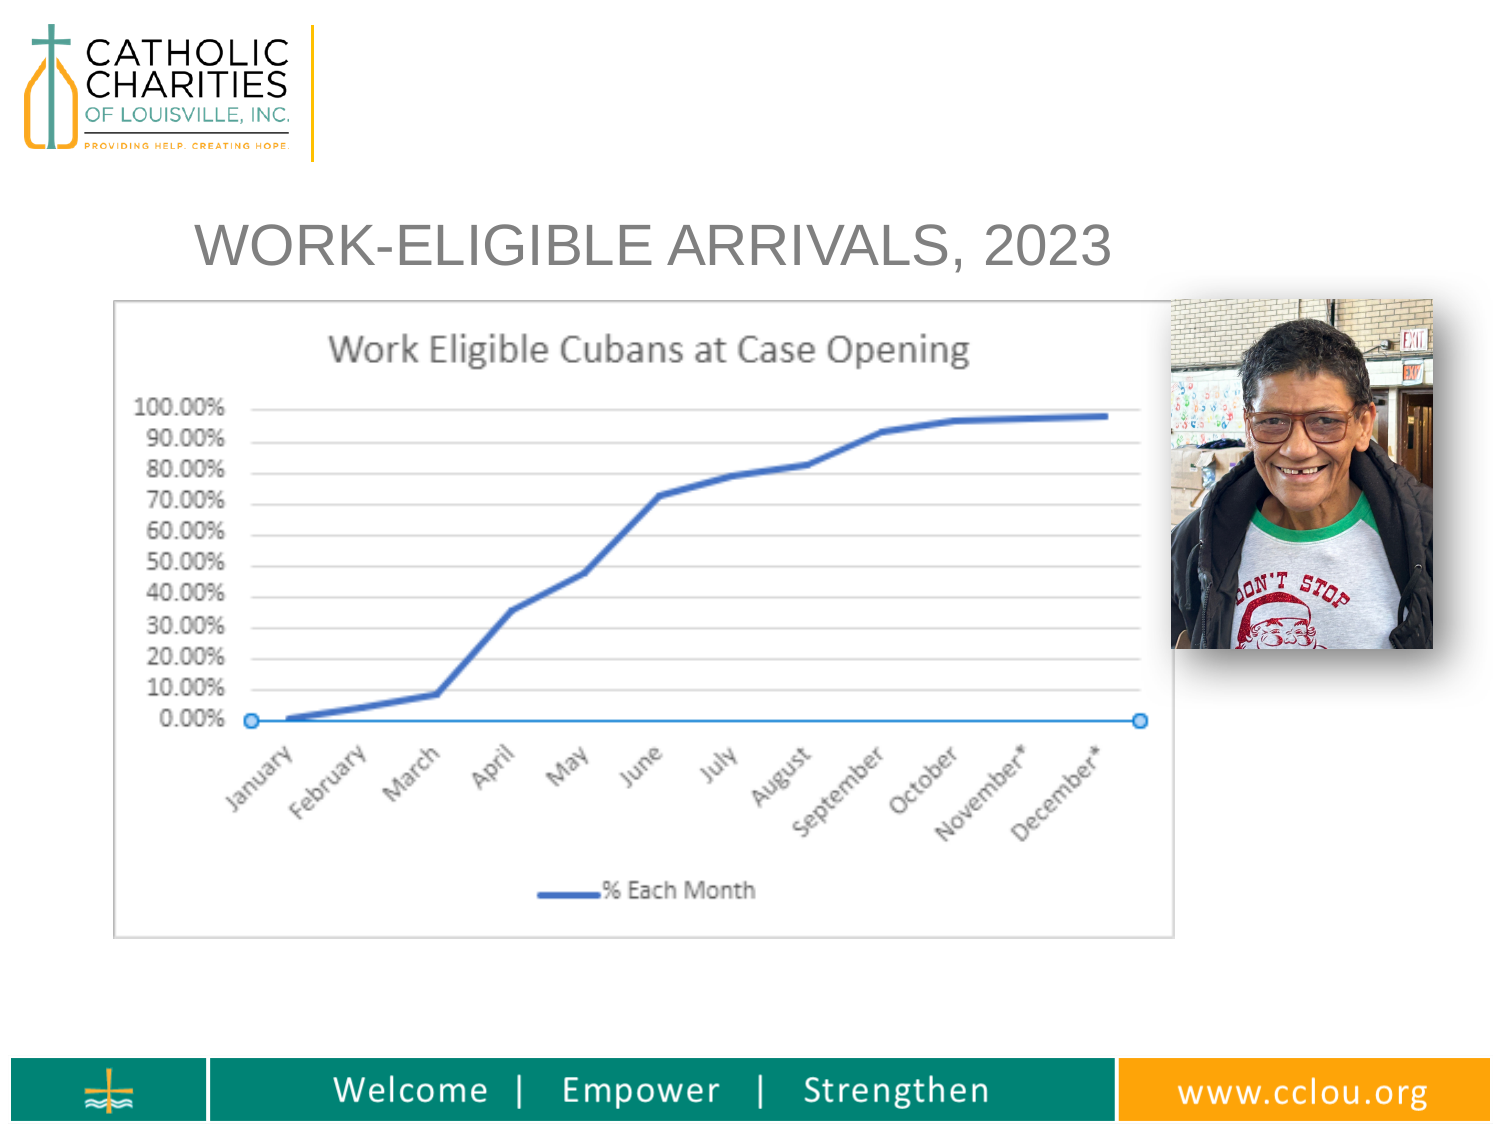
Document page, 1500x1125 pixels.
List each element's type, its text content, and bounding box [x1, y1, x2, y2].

text_box WORK-ELIGIBLE ARRIVALS, 2023 [137, 200, 1171, 298]
picture [24, 24, 289, 149]
picture [2, 1054, 1494, 1125]
picture [112, 299, 1434, 940]
